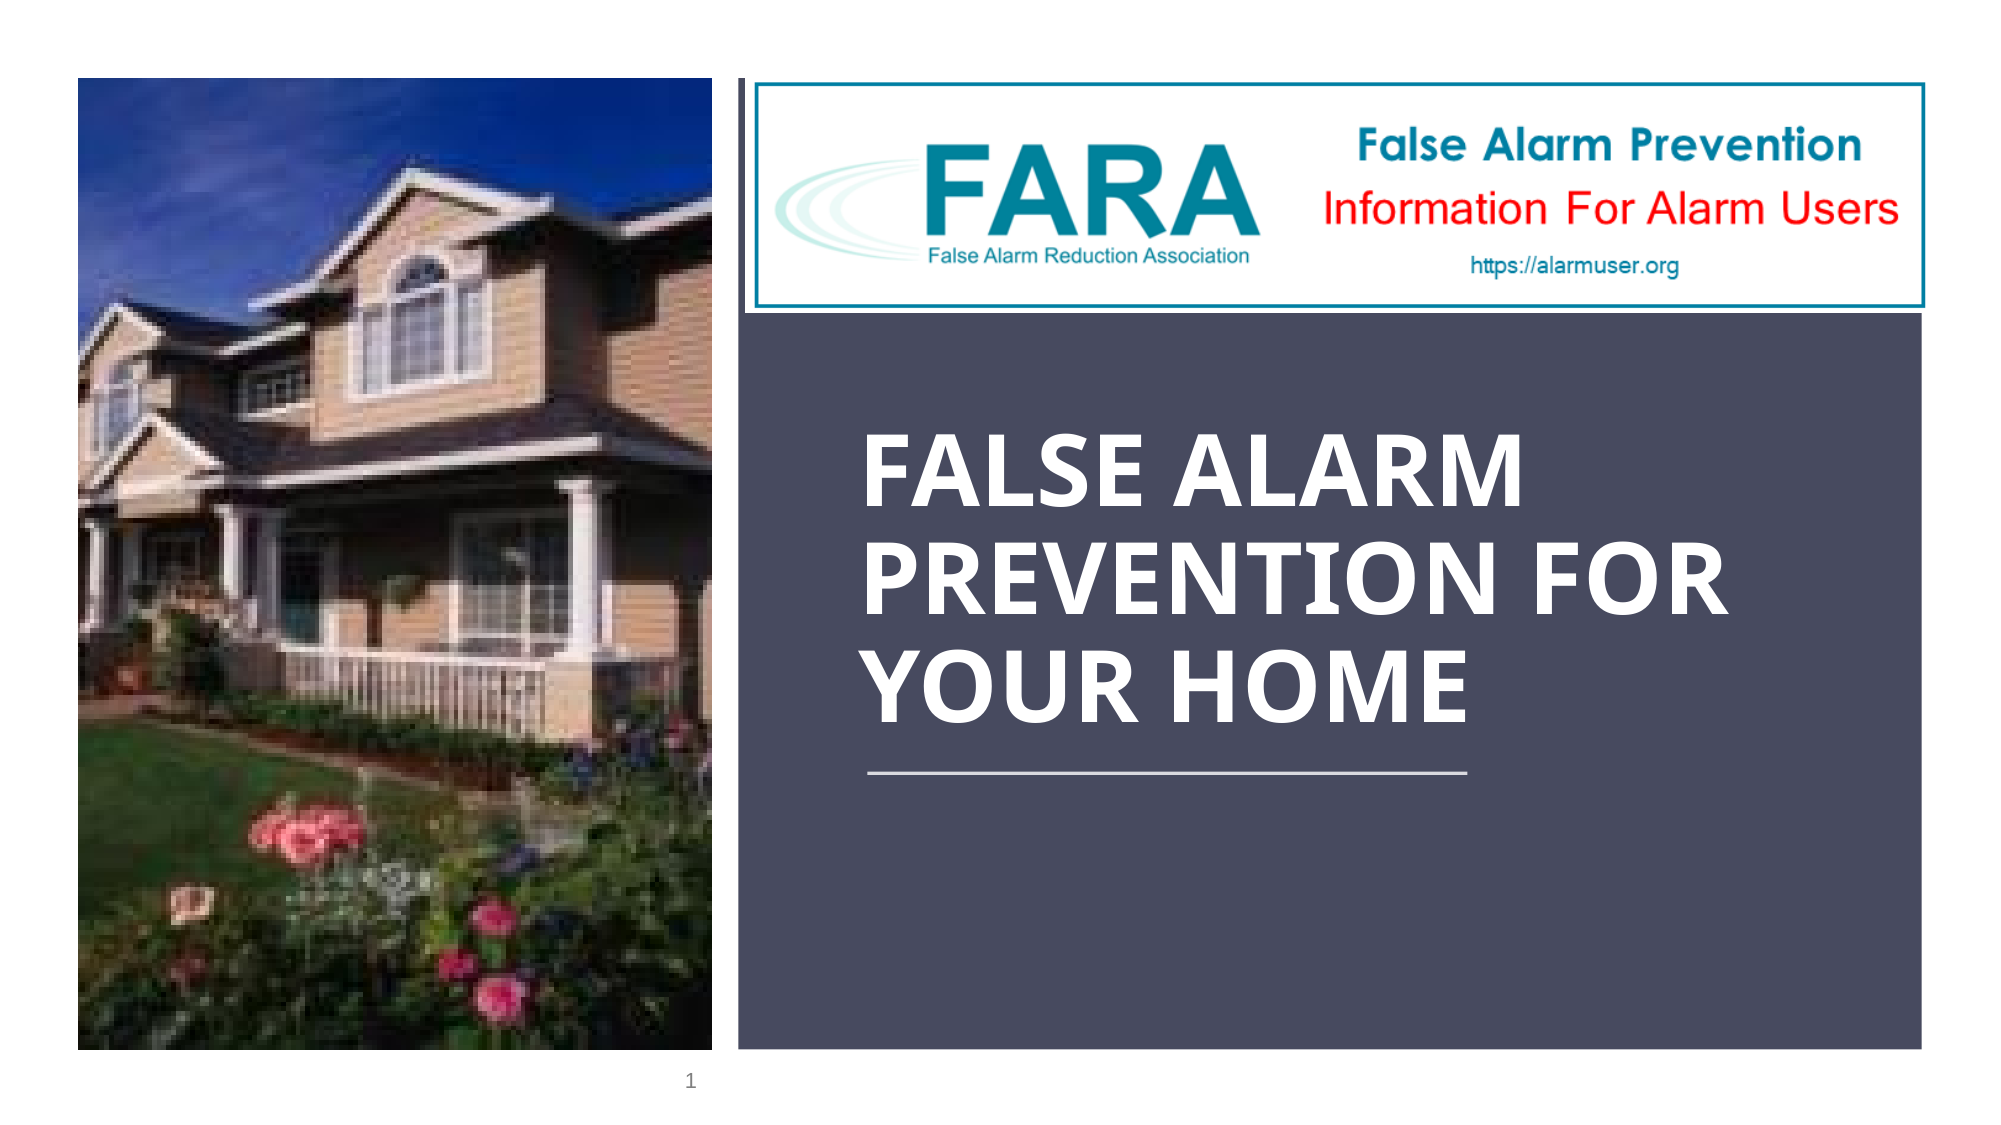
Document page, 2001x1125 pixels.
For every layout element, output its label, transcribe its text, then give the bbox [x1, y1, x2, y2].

picture [745, 75, 1929, 313]
slide_number 1 [592, 1050, 712, 1110]
picture [77, 78, 712, 1050]
text_box [738, 78, 1922, 1050]
title FALSE ALARM PREVENTION FOR YOUR HOME [843, 313, 1821, 752]
